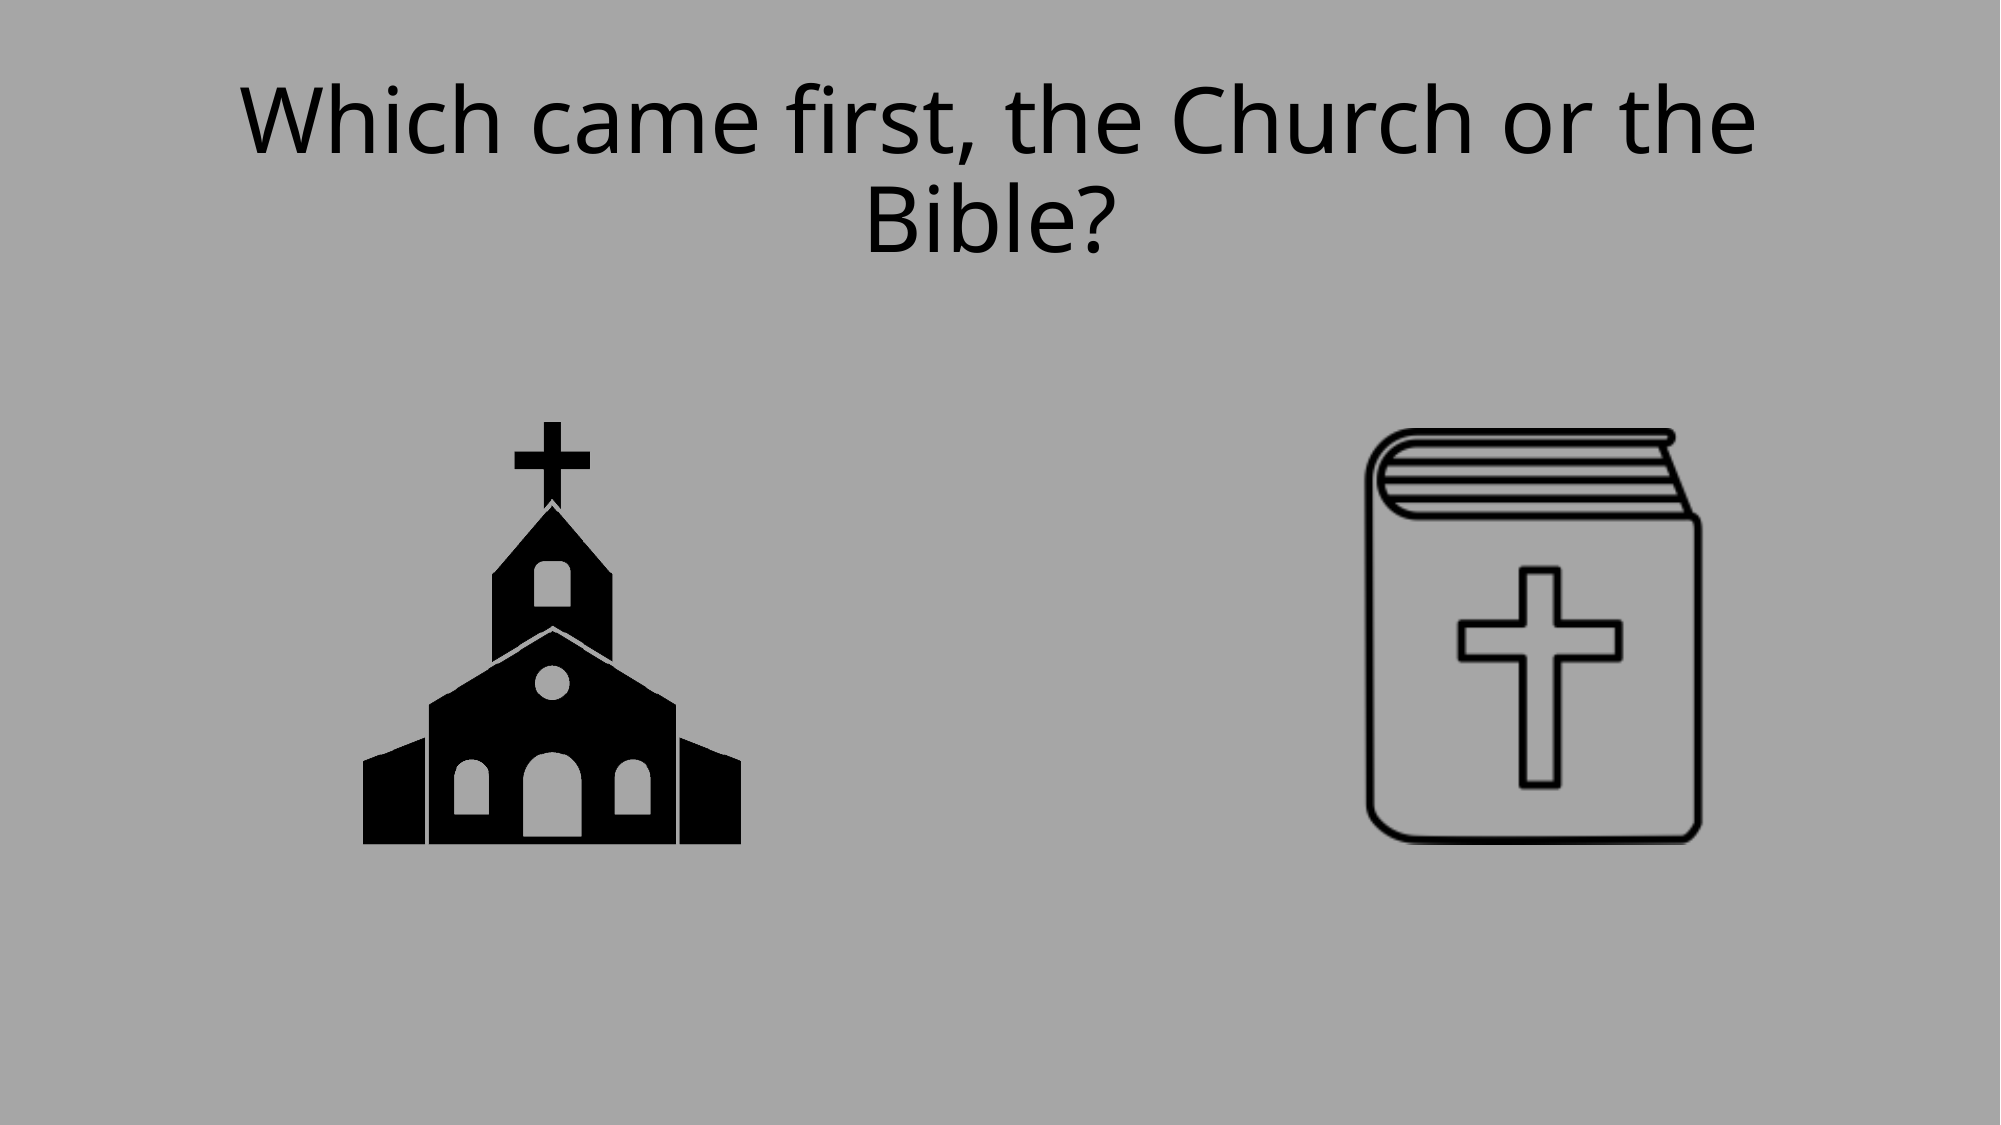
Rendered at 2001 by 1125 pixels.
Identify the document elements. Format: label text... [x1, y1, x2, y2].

picture [362, 421, 741, 845]
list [1325, 428, 1743, 845]
title Which came first, the Church or the Bible? [137, 64, 1863, 282]
